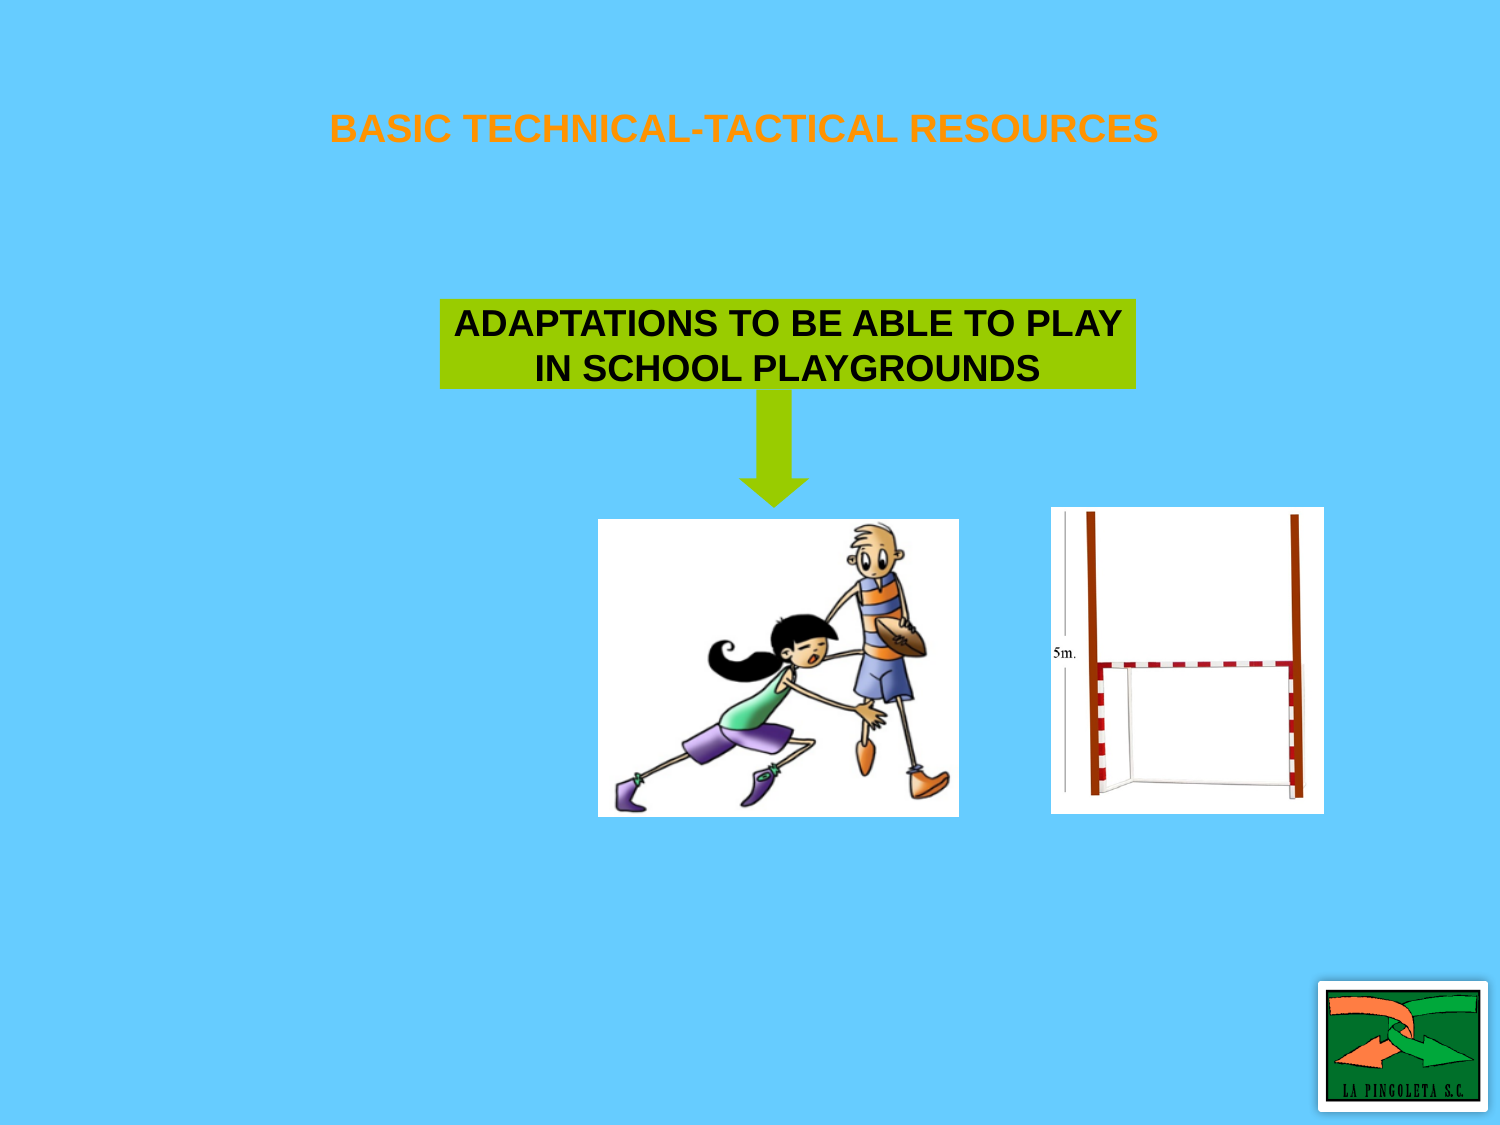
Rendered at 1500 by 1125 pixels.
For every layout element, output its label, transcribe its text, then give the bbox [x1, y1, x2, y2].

picture [597, 519, 960, 817]
picture [1323, 985, 1483, 1107]
title BASIC TECHNICAL-TACTICAL RESOURCES [74, 44, 1426, 209]
picture [1051, 507, 1325, 814]
text_box ADAPTATIONS TO BE ABLE TO PLAY IN SCHOOL PLAYGROUNDS [439, 298, 1136, 389]
text_box [738, 389, 810, 508]
